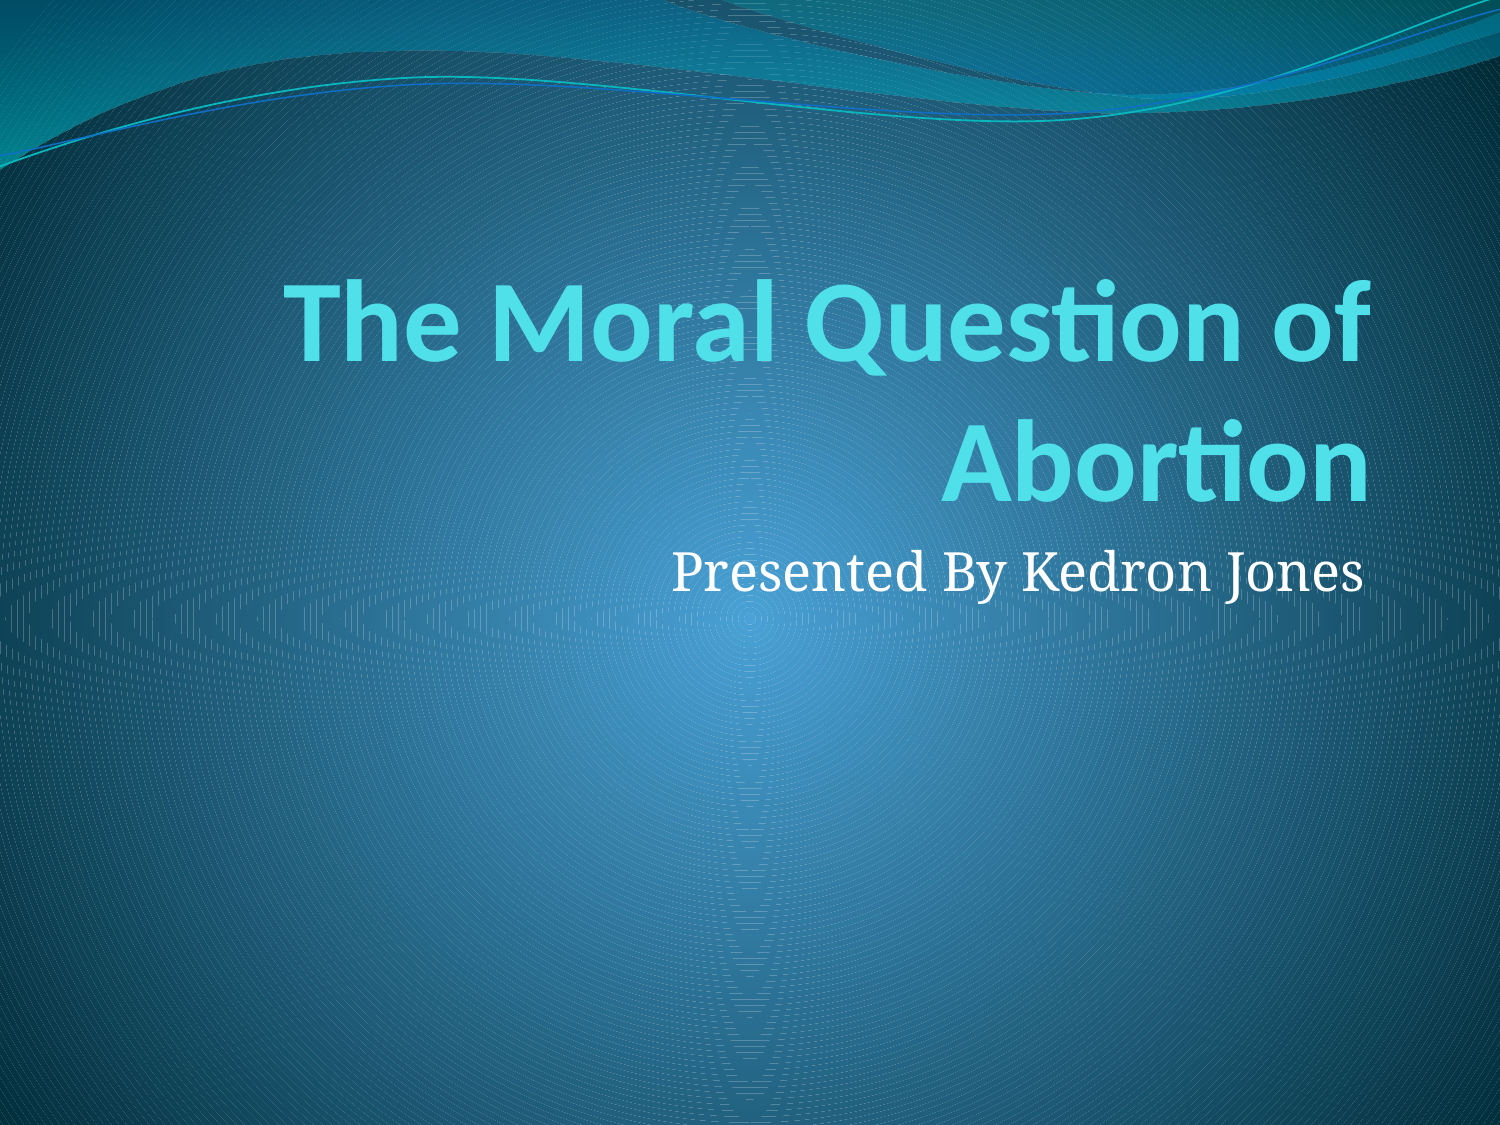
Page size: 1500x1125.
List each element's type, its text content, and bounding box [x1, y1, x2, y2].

title The Moral Question of Abortion [87, 224, 1376, 525]
subtitle Presented By Kedron Jones [87, 529, 1376, 818]
